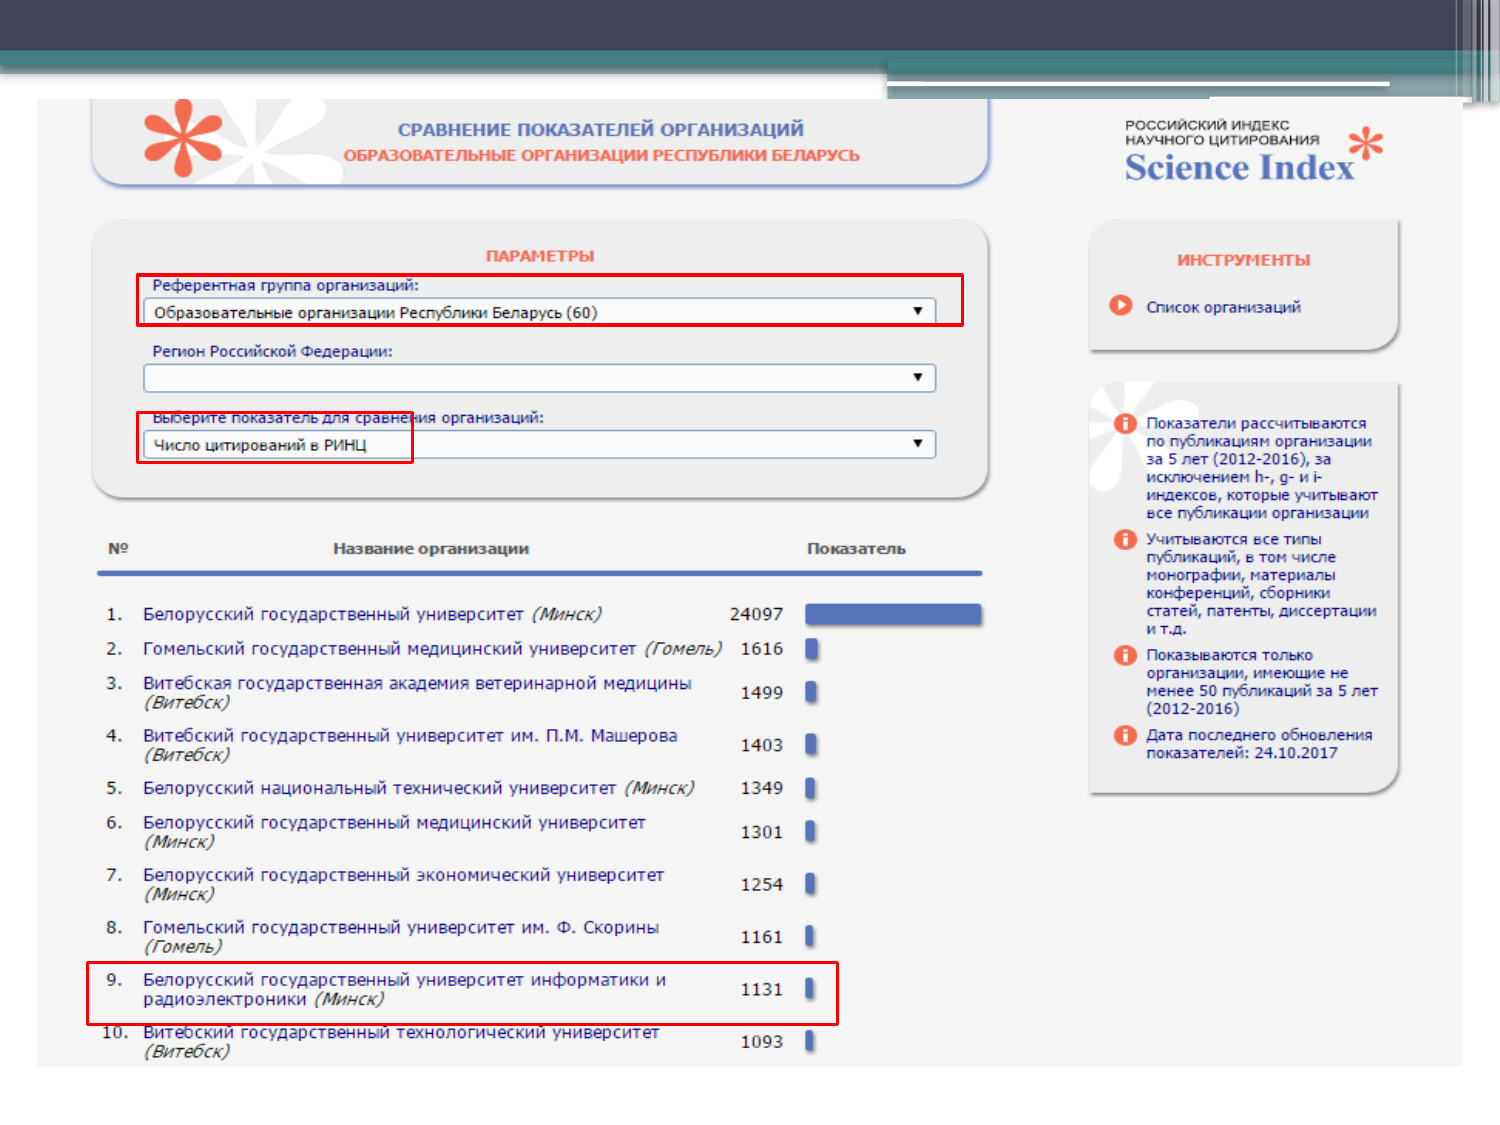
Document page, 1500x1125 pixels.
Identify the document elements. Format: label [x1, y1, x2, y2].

list [37, 99, 1463, 1067]
